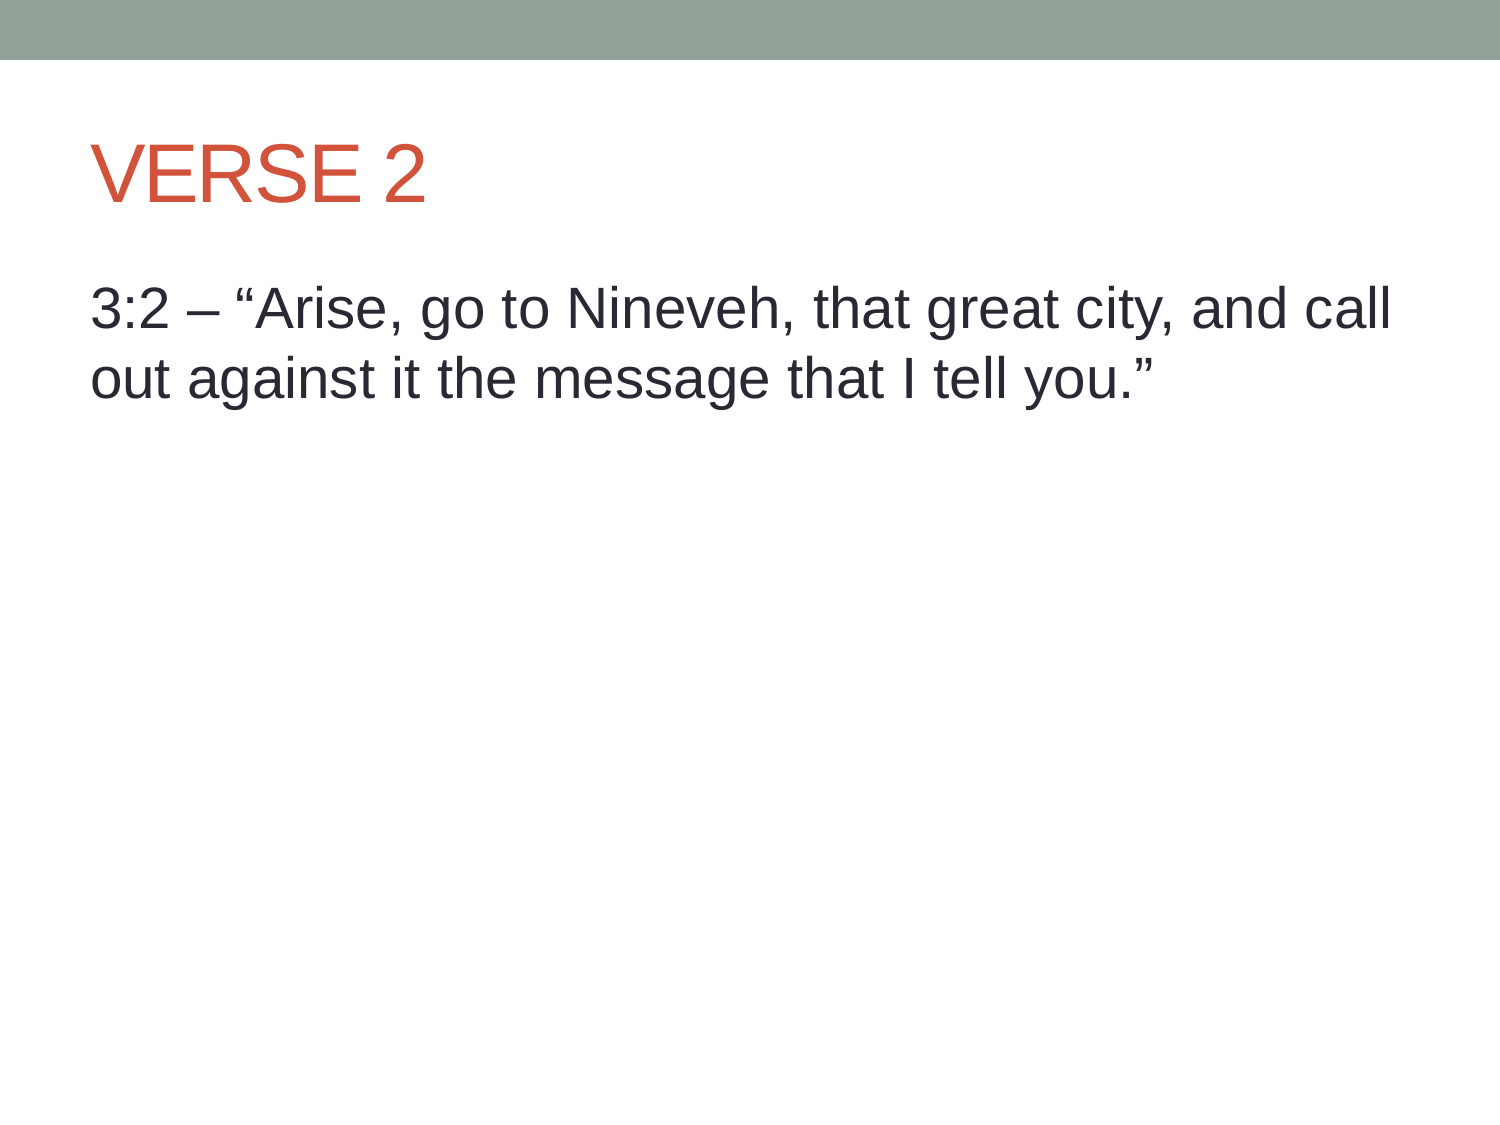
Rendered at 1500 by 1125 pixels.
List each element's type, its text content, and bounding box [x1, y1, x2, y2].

title VERSE 2 [75, 87, 1425, 250]
list 3:2 – “Arise, go to Nineveh, that great city, and call out against it the message that I tell you.” [75, 262, 1425, 1063]
